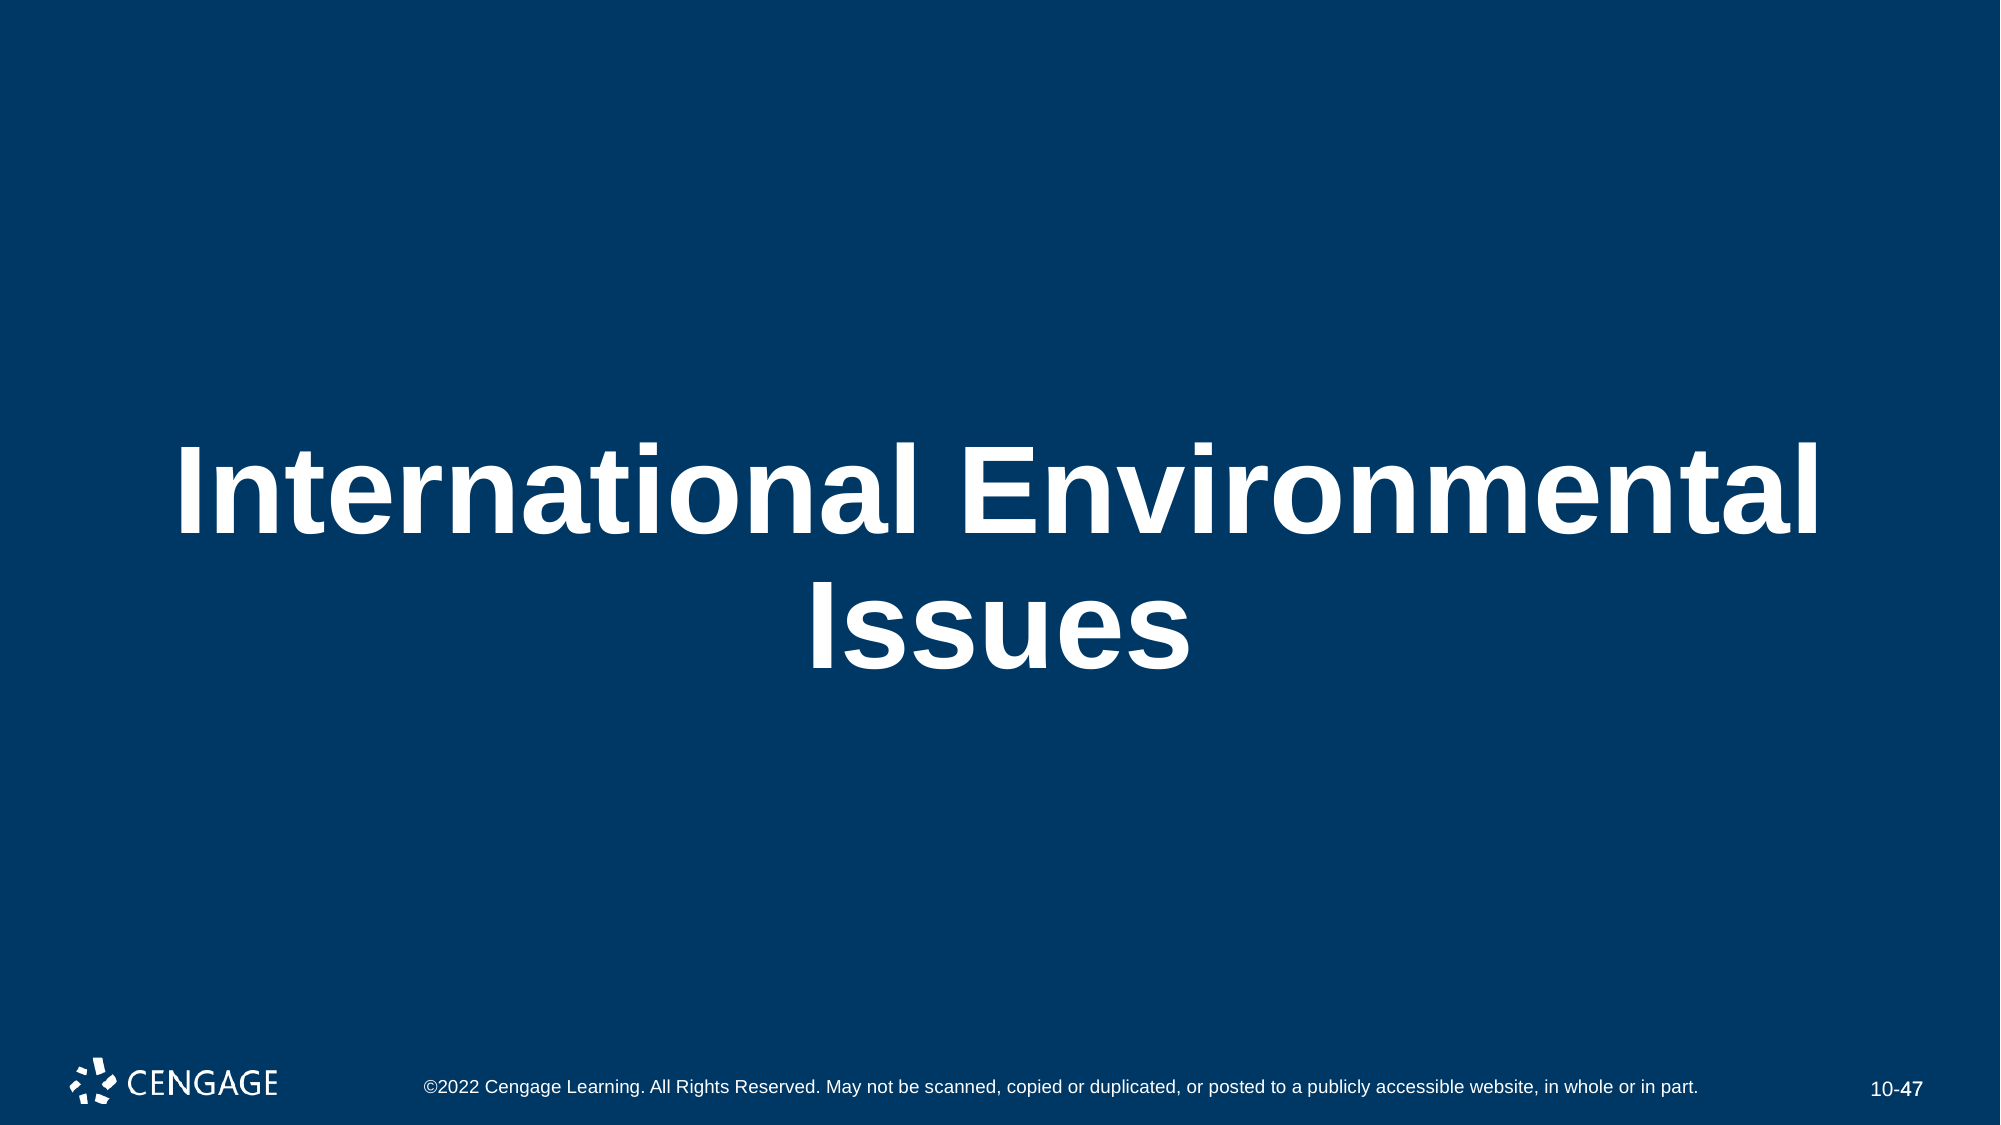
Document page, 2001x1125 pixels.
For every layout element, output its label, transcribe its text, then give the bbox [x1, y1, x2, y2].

title International Environmental Issues [137, 417, 1863, 618]
